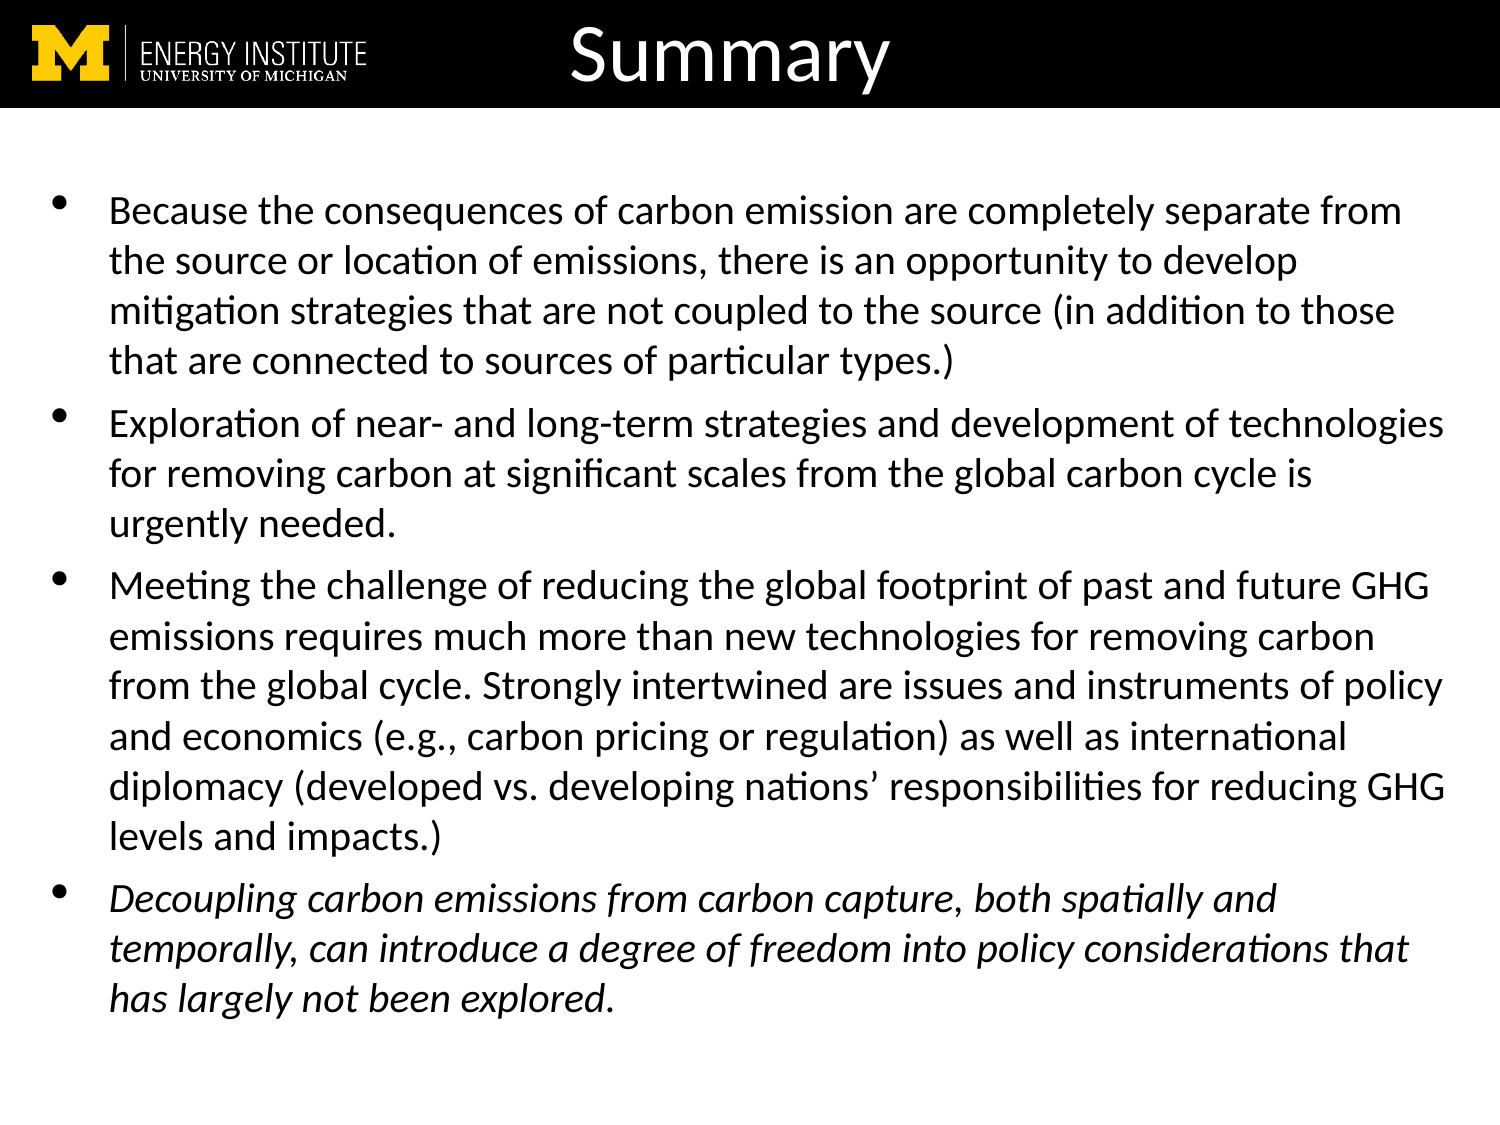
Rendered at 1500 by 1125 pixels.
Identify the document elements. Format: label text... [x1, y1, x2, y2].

title Summary [500, 1, 925, 108]
picture [32, 25, 366, 81]
list Because the consequences of carbon emission are completely separate from the source or location of emissions, there is an opportunity to develop mitigation strategies that are not coupled to the source (in addition to those that are connected to sources of particular types.) Exploration of near- and long-term strategies and development of technologies for removing carbon at significant scales from the global carbon cycle is urgently needed. Meeting the challenge of reducing the global footprint of past and future GHG emissions requires much more than new technologies for removing carbon from the global cycle. Strongly intertwined are issues and instruments of policy and economics (e.g., carbon pricing or regulation) as well as international diplomacy (developed vs. developing nations’ responsibilities for reducing GHG levels and impacts.) Decoupling carbon emissions from carbon capture, both spatially and temporally, can introduce a degree of freedom into policy considerations that has largely not been explored. [37, 174, 1474, 1055]
